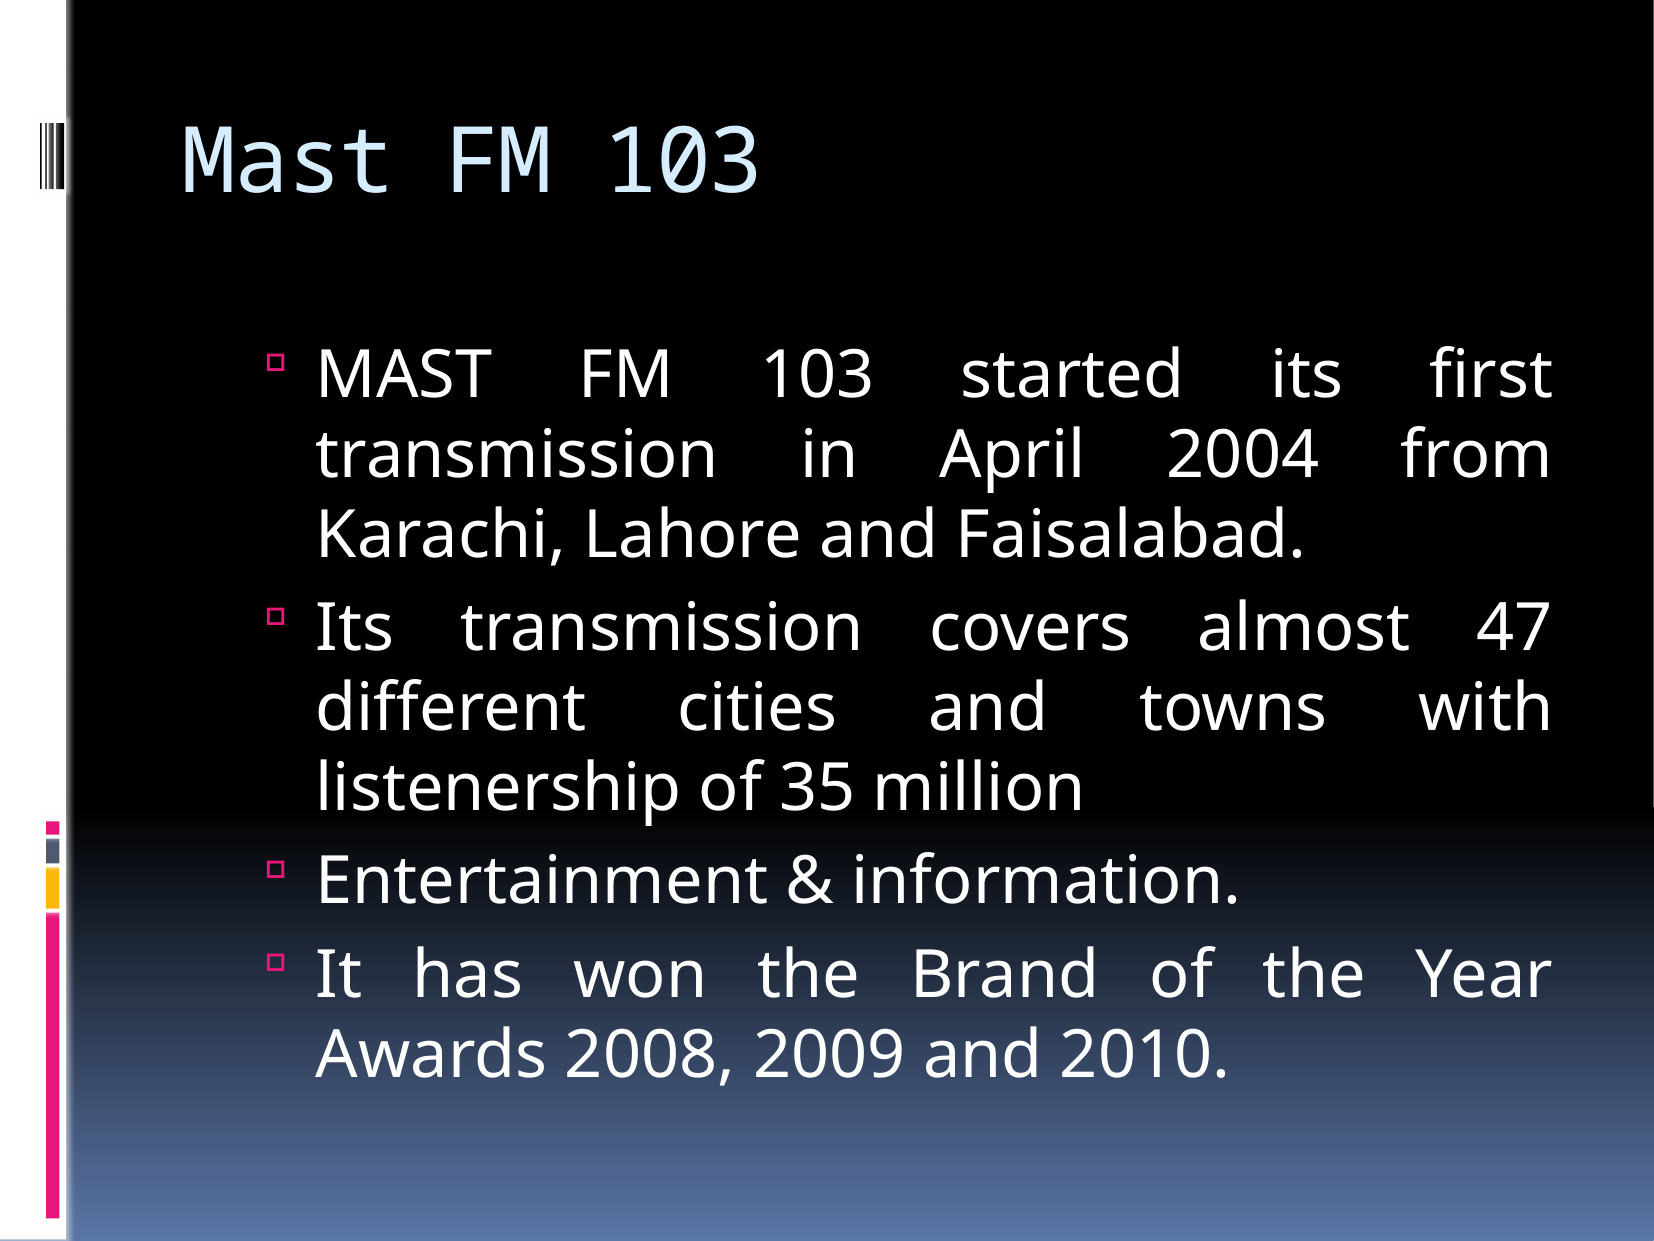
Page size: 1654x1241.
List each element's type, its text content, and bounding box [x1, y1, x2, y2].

title Mast FM 103 [165, 92, 1571, 258]
list MAST FM 103 started its first transmission in April 2004 from Karachi, Lahore and Faisalabad. Its transmission covers almost 47 different cities and towns with listenership of 35 million Entertainment & information. It has won the Brand of the Year Awards 2008, 2009 and 2010. [165, 322, 1571, 1150]
